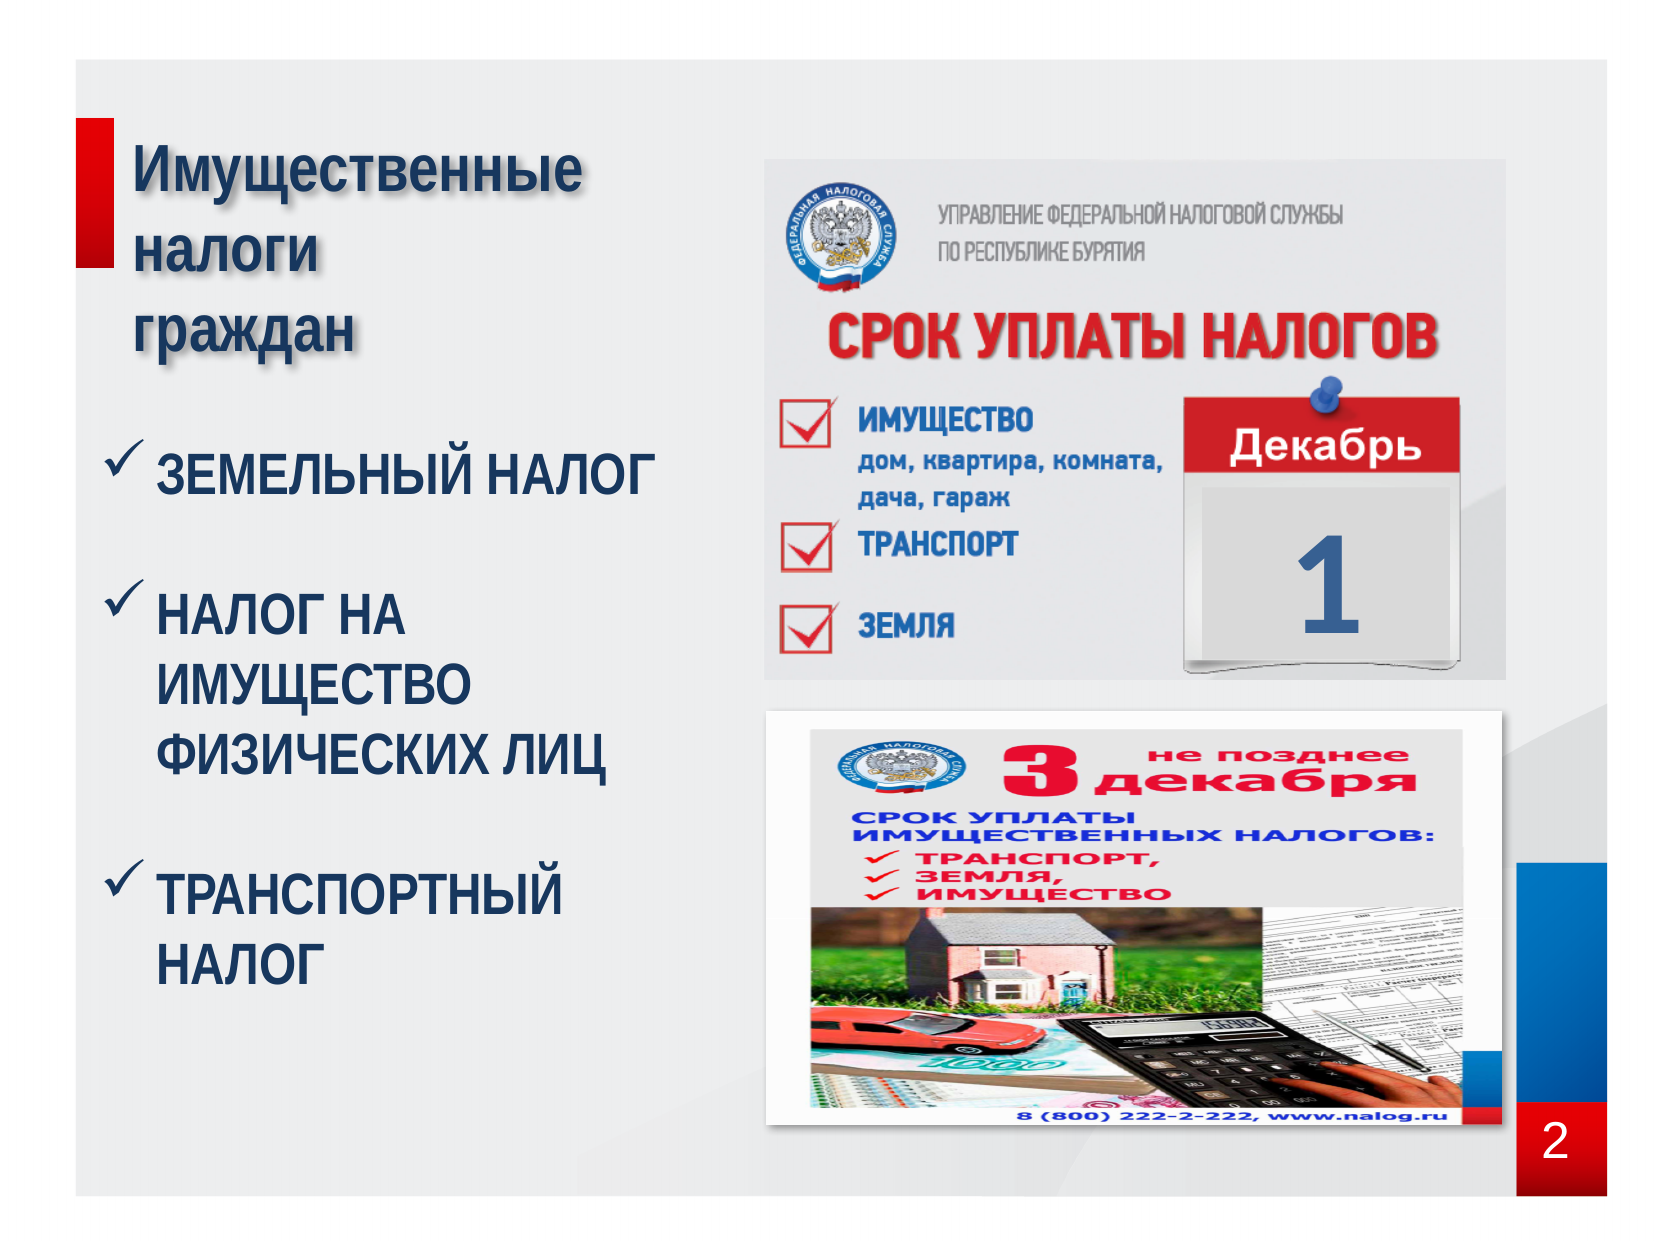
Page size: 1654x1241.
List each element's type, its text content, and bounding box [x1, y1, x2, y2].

picture [0, 0, 1654, 1241]
slide_number 2 [1500, 1092, 1613, 1201]
text_box Имущественные налоги граждан [118, 117, 1366, 373]
text_box ЗЕМЕЛЬНЫЙ НАЛОГ НАЛОГ НА ИМУЩЕСТВО ФИЗИЧЕСКИХ ЛИЦ ТРАНСПОРТНЫЙ НАЛОГ [85, 348, 742, 1074]
